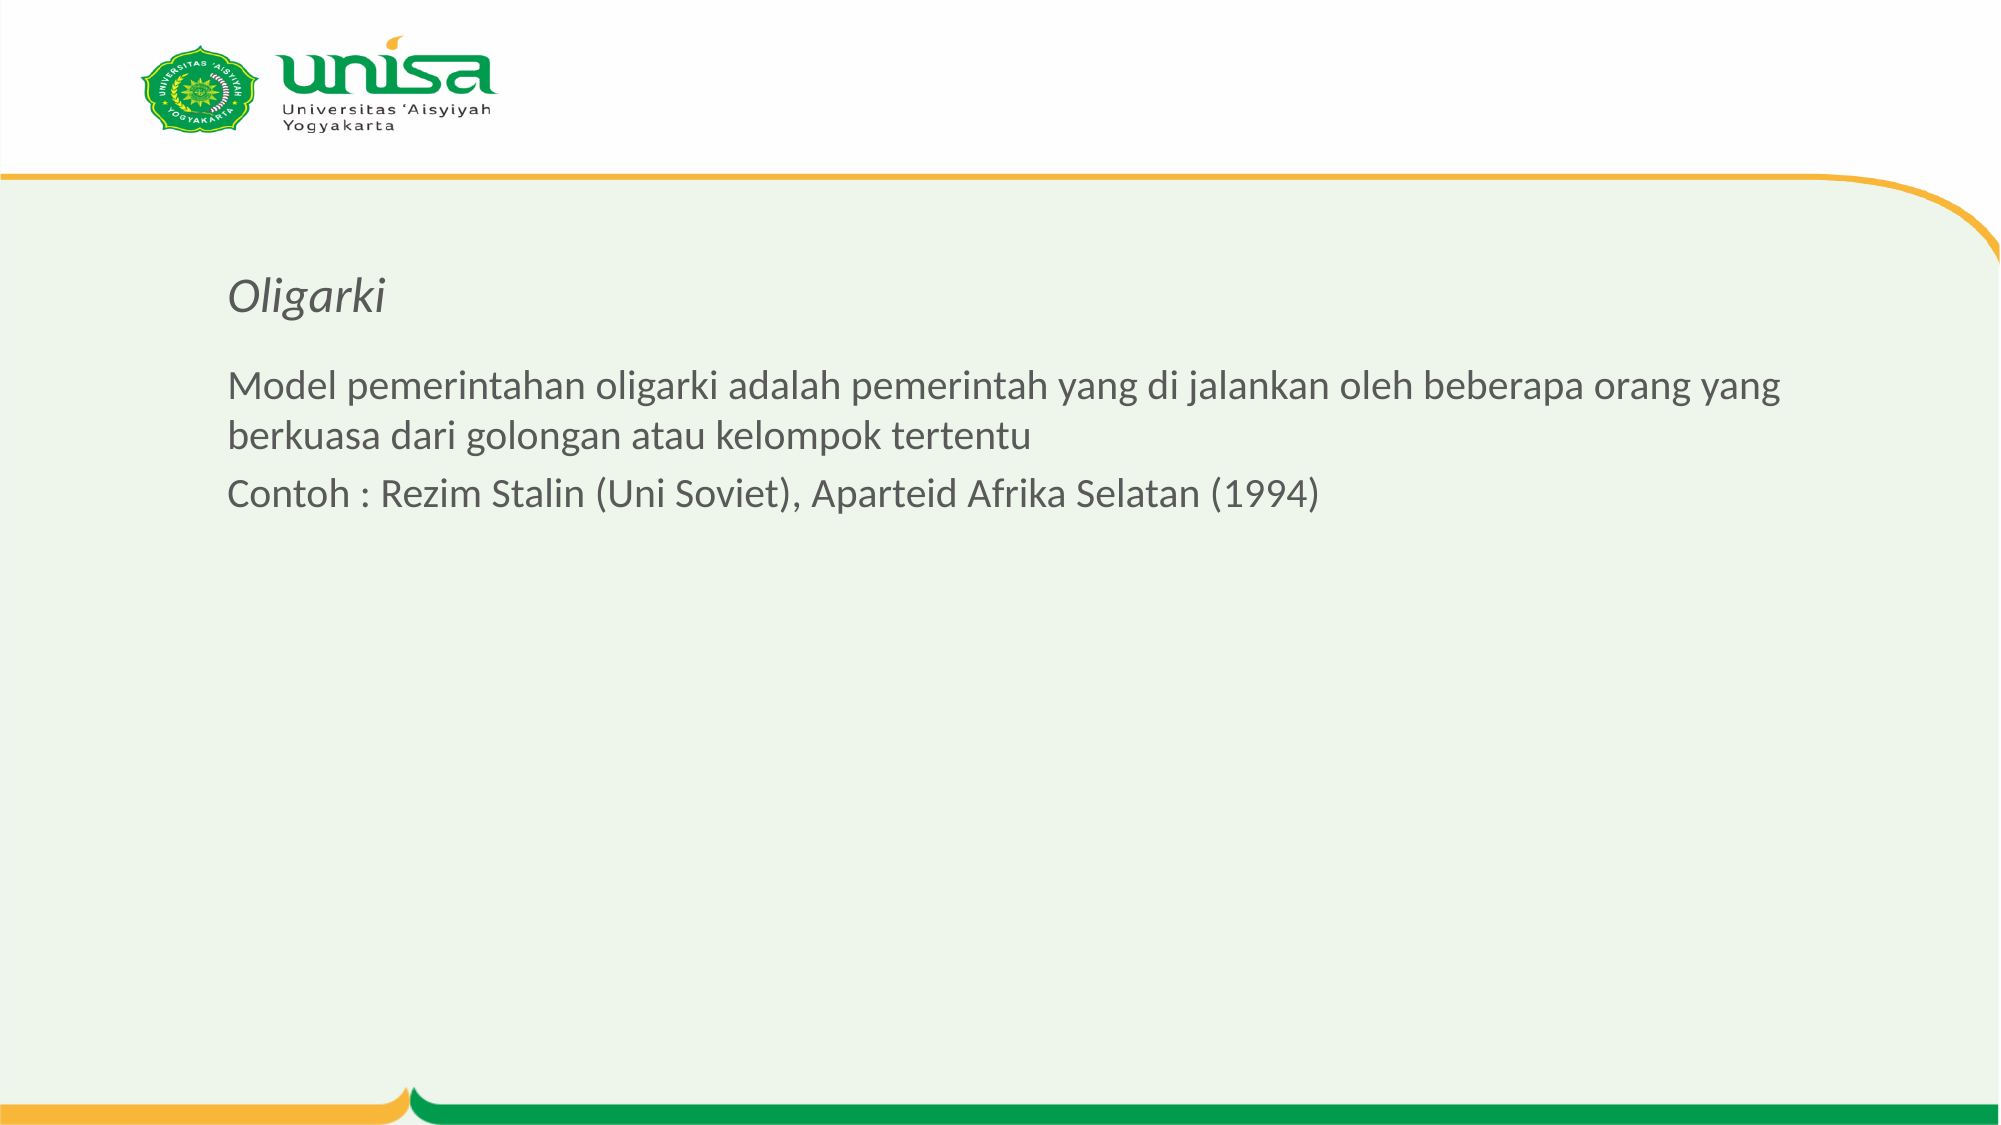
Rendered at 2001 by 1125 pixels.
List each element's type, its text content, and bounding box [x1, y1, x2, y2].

list Model pemerintahan oligarki adalah pemerintah yang di jalankan oleh beberapa orang yang berkuasa dari golongan atau kelompok tertentu Contoh : Rezim Stalin (Uni Soviet), Aparteid Afrika Selatan (1994) [212, 350, 1867, 1059]
picture [0, 0, 2000, 1125]
title Oligarki [212, 255, 1867, 327]
